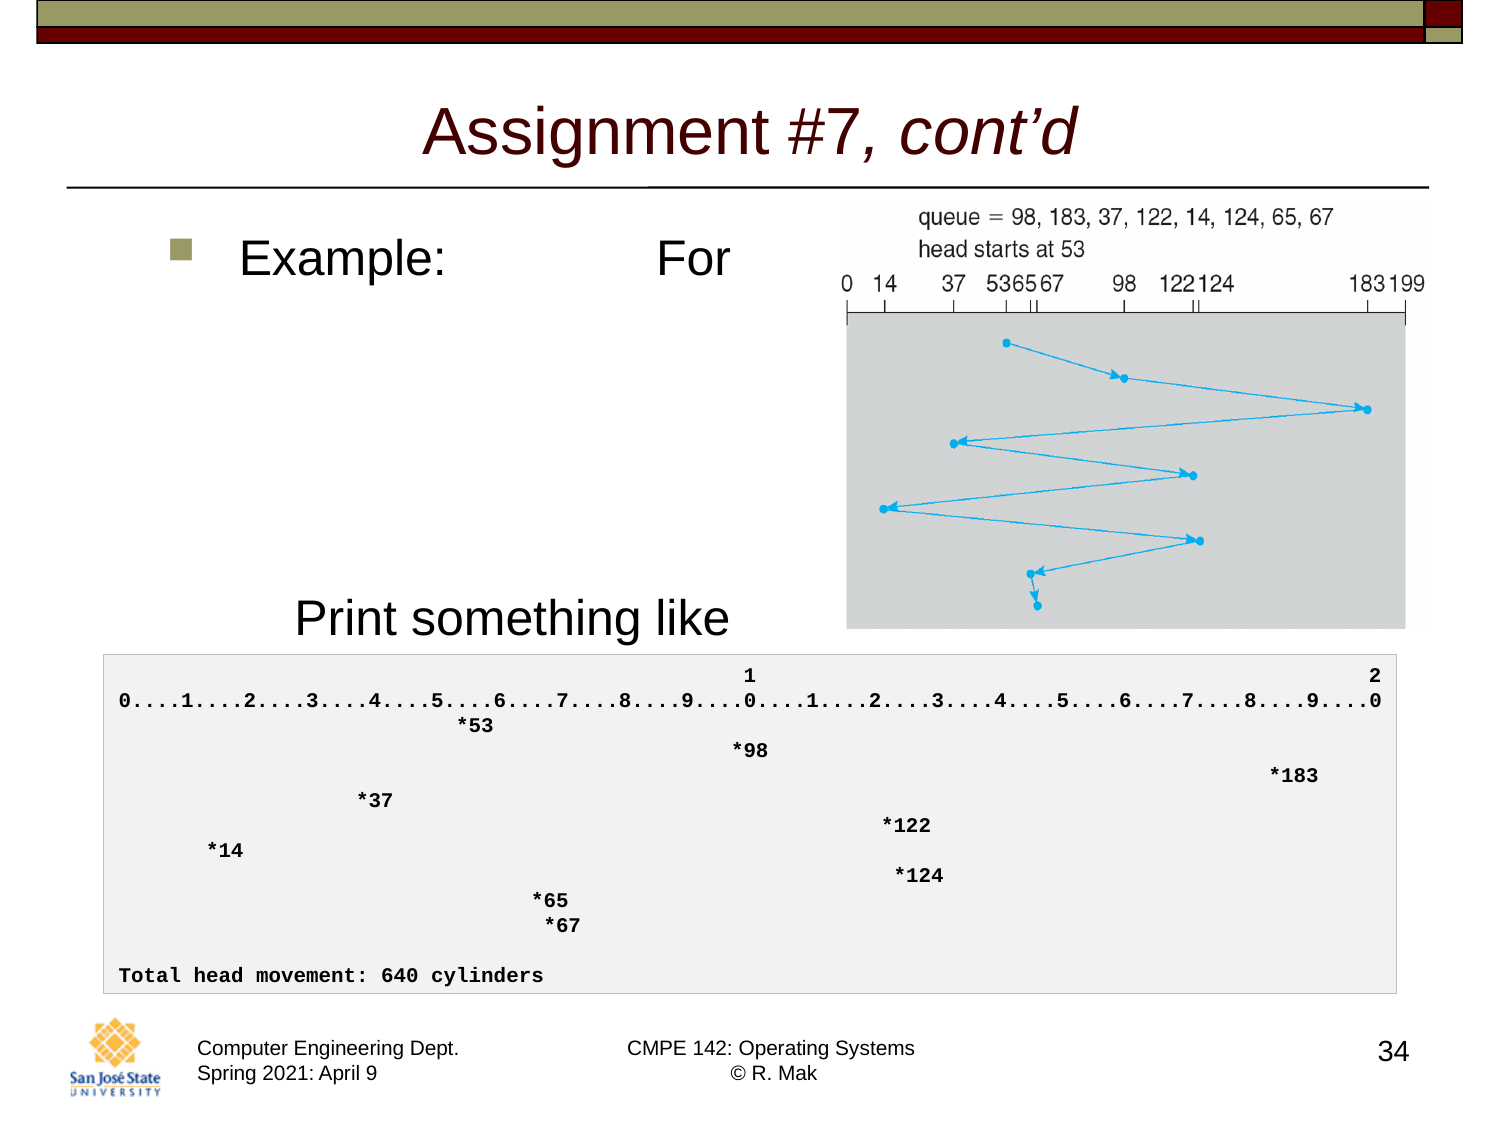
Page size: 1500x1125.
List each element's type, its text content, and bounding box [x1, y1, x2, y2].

slide_number 34 [1305, 1025, 1425, 1100]
picture [60, 1012, 166, 1112]
picture [839, 204, 1425, 629]
title Assignment #7, cont’d [75, 67, 1425, 175]
text_box 1 2 0....1....2....3....4....5....6....7....8....9....0....1....2....3....4....5....6....7....8....9....0 *53 *98 *183 *37 *122 *14 *124 *65 *67 Total head movement: 640 cylinders [103, 654, 1397, 994]
list Example: For Print something like [75, 217, 1425, 1006]
